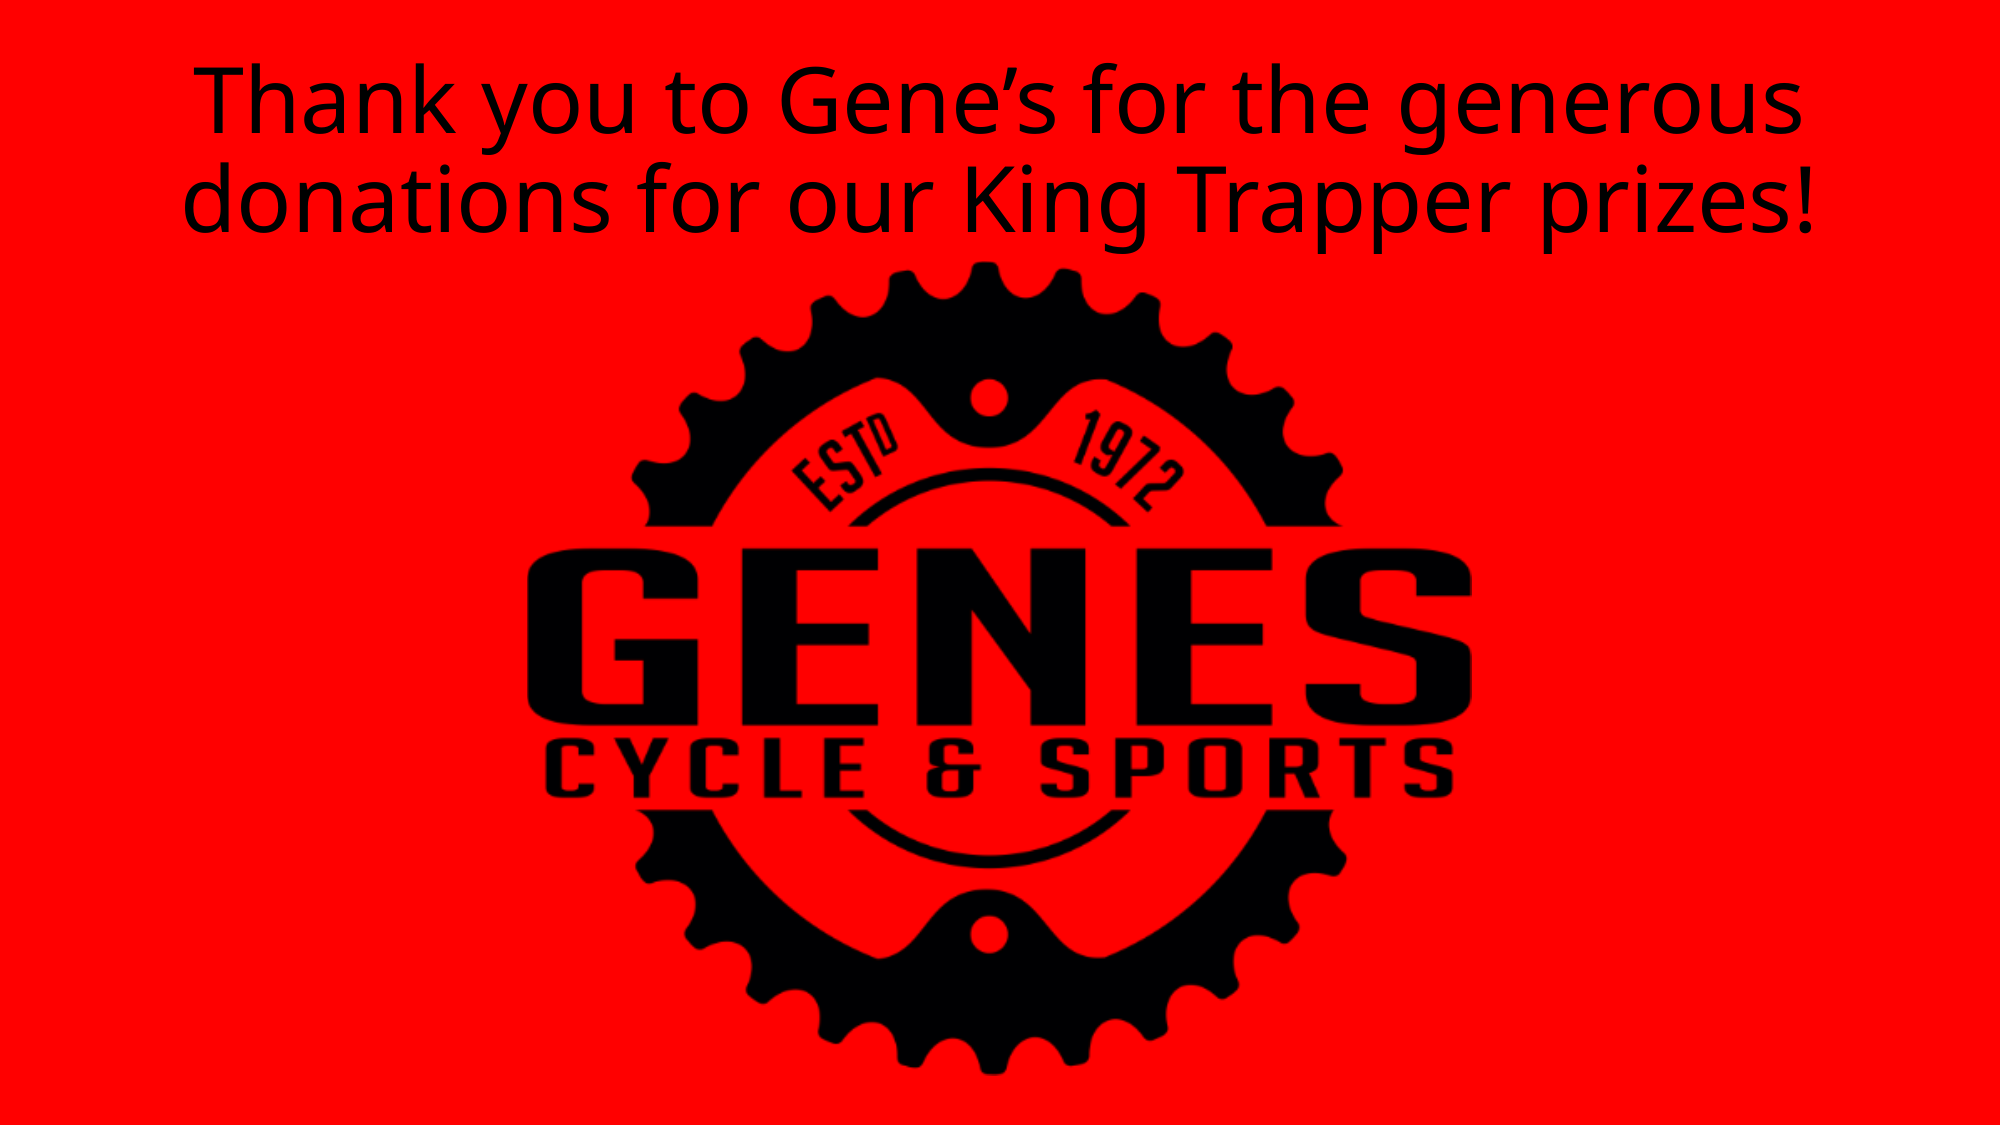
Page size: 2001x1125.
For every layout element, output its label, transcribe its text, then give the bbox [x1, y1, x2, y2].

title Thank you to Gene’s for the generous donations for our King Trapper prizes! [137, 44, 1863, 262]
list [527, 261, 1472, 1077]
